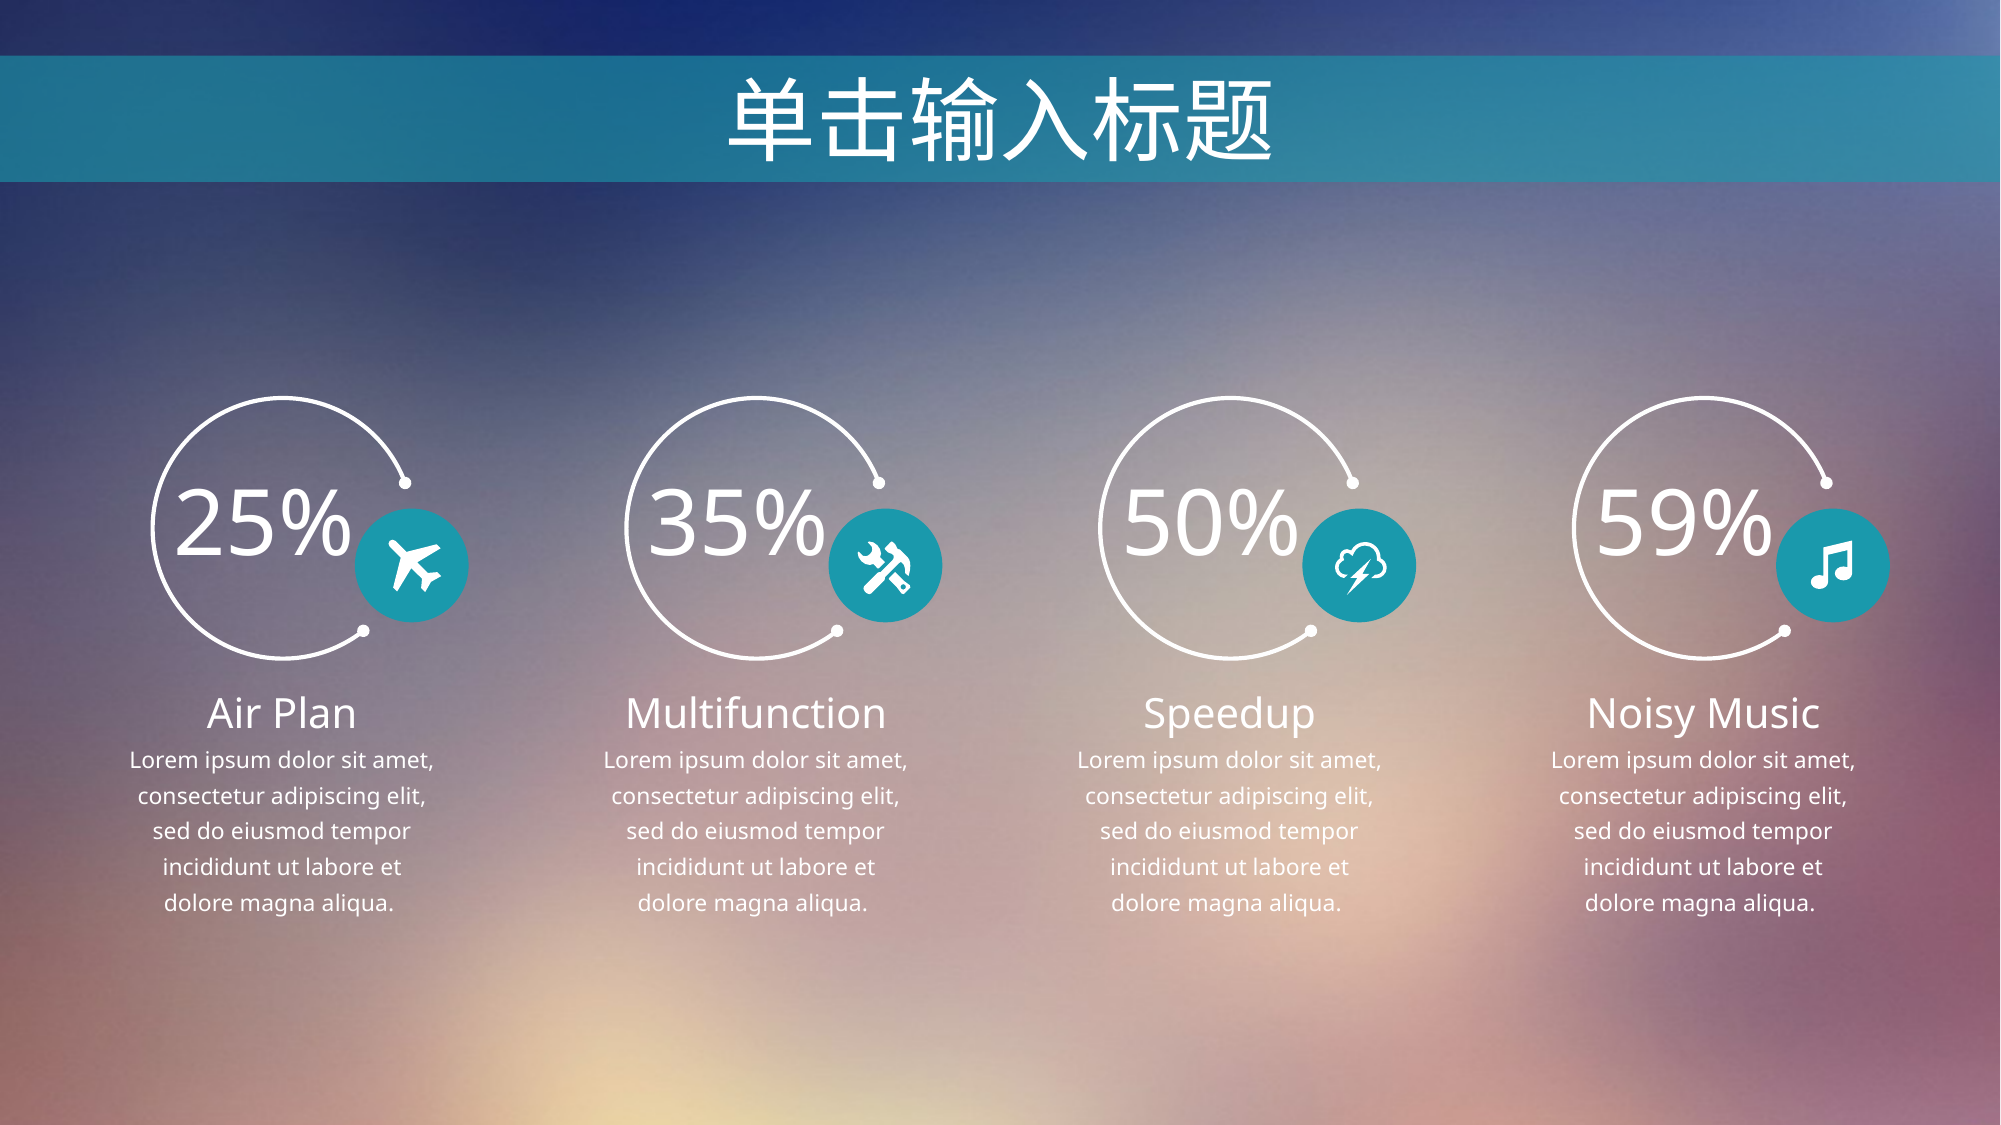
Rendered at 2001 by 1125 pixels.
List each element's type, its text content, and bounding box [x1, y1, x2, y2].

text_box [1121, 397, 1359, 496]
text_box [583, 679, 929, 967]
text_box 50% [1099, 456, 1318, 593]
text_box [647, 397, 886, 496]
text_box [1810, 540, 1853, 589]
text_box [1308, 507, 1418, 624]
text_box [360, 507, 470, 624]
text_box [169, 593, 370, 660]
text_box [857, 541, 911, 595]
picture [0, 0, 2001, 1125]
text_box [1057, 679, 1402, 967]
text_box [642, 593, 844, 660]
text_box [0, 55, 2000, 183]
text_box 59% [1572, 456, 1791, 593]
text_box [1595, 397, 1833, 497]
text_box [1782, 507, 1891, 624]
text_box 35% [625, 456, 844, 593]
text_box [1334, 541, 1387, 595]
text_box [1116, 593, 1318, 660]
text_box 25% [151, 456, 370, 593]
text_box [1531, 679, 1876, 967]
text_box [109, 679, 455, 967]
text_box [834, 507, 944, 624]
text_box [388, 539, 442, 593]
text_box [1590, 593, 1791, 660]
text_box [173, 397, 412, 496]
text_box 单击输入标题 [278, 55, 1722, 181]
